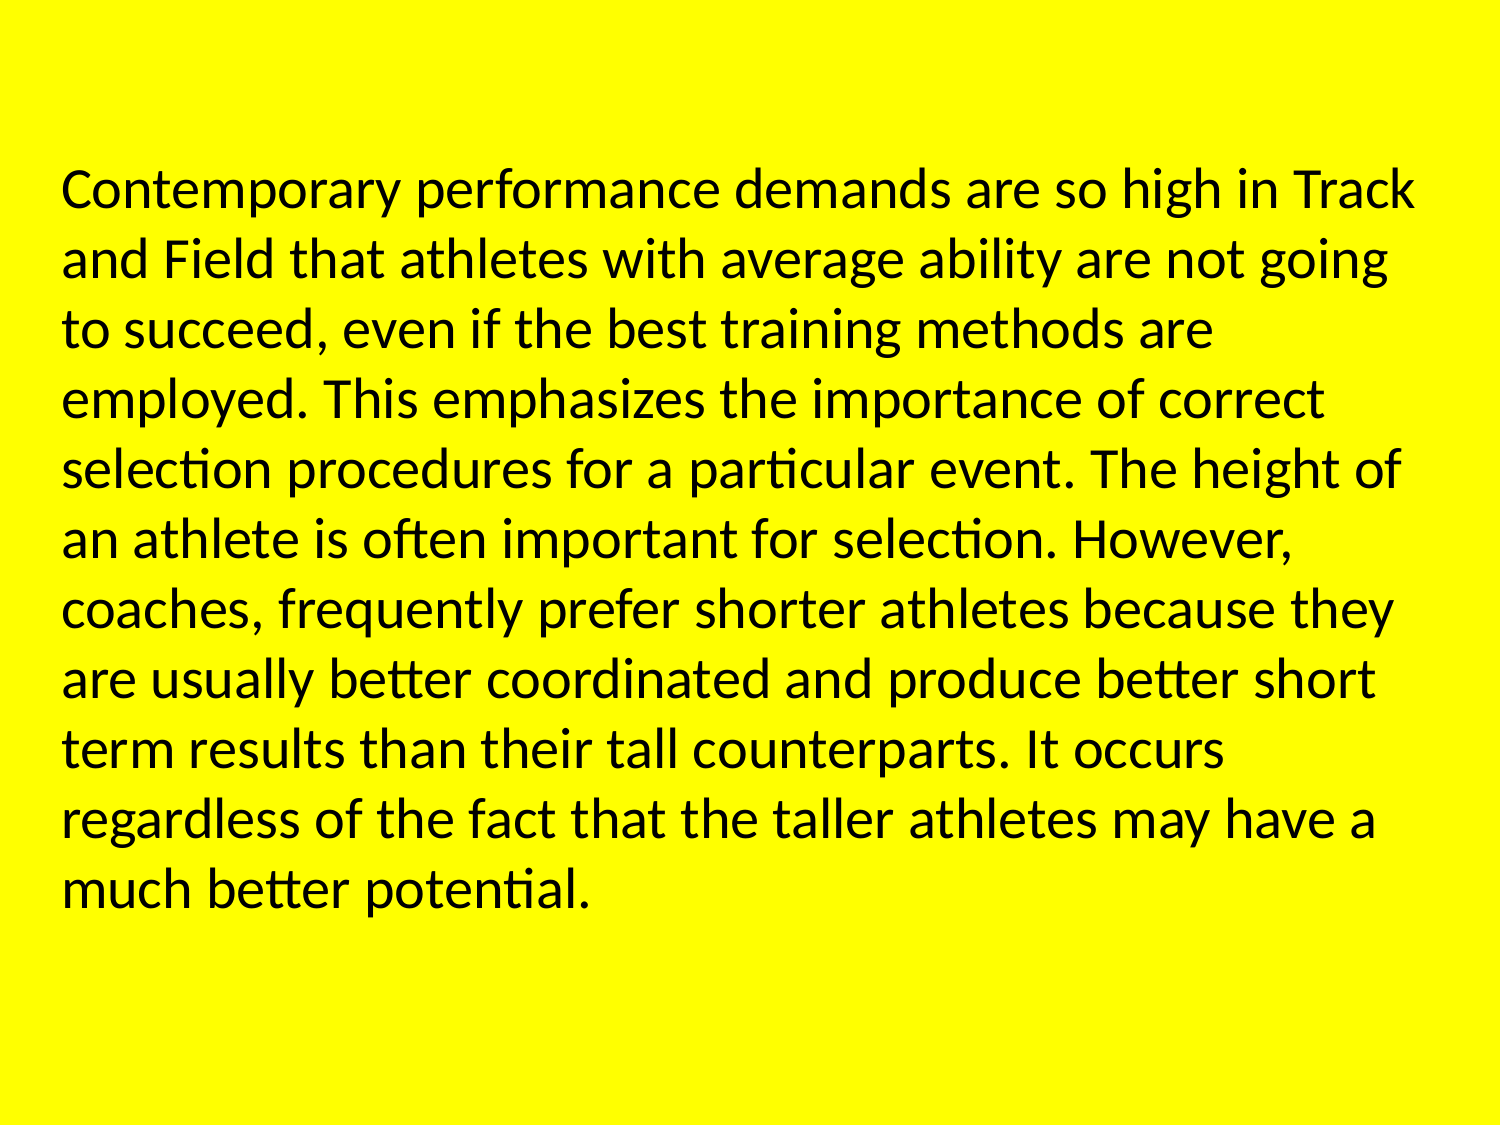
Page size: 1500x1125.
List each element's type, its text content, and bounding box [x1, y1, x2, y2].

text_box Contemporary performance demands are so high in Track and Field that athletes with average ability are not going to succeed, even if the best training methods are employed. This emphasizes the importance of correct selection procedures for a particular event. The height of an athlete is often important for selection. However, coaches, frequently prefer shorter athletes because they are usually better coordinated and produce better short term results than their tall counterparts. It occurs regardless of the fact that the taller athletes may have a much better potential. [46, 142, 1454, 927]
